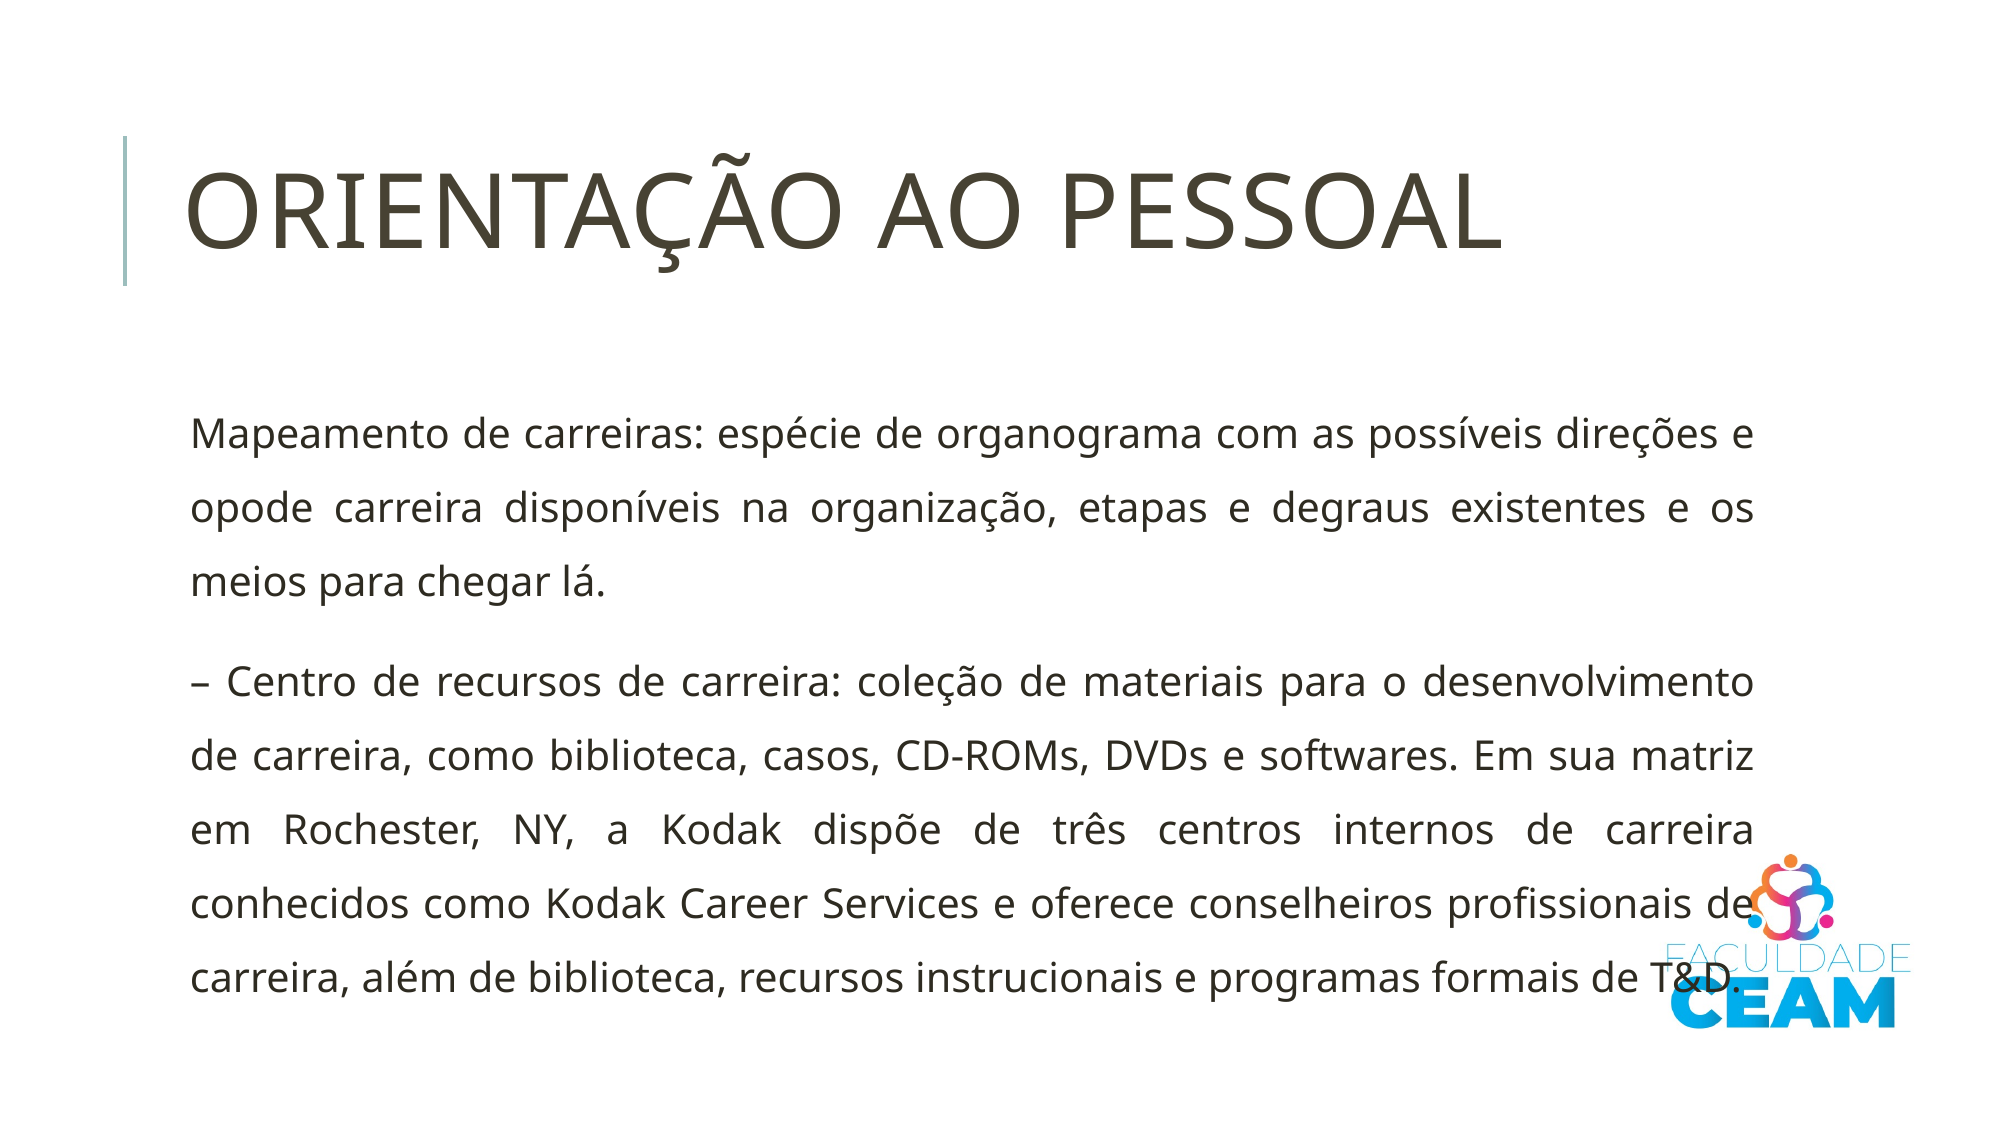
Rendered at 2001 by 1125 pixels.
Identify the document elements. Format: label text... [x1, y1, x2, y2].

list Mapeamento de carreiras: espécie de organograma com as possíveis direções e opode carreira disponíveis na organização, etapas e degraus existentes e os meios para chegar lá. – Centro de recursos de carreira: coleção de materiais para o desenvolvimento de carreira, como biblioteca, casos, CD-ROMs, DVDs e softwares. Em sua matriz em Rochester, NY, a Kodak dispõe de três centros internos de carreira conhecidos como Kodak Career Services e oferece conselheiros profissionais de carreira, além de biblioteca, recursos instrucionais e programas formais de T&D. [168, 375, 1763, 1035]
title Orientação ao pessoal [168, 96, 1763, 342]
picture [1650, 810, 1925, 1085]
